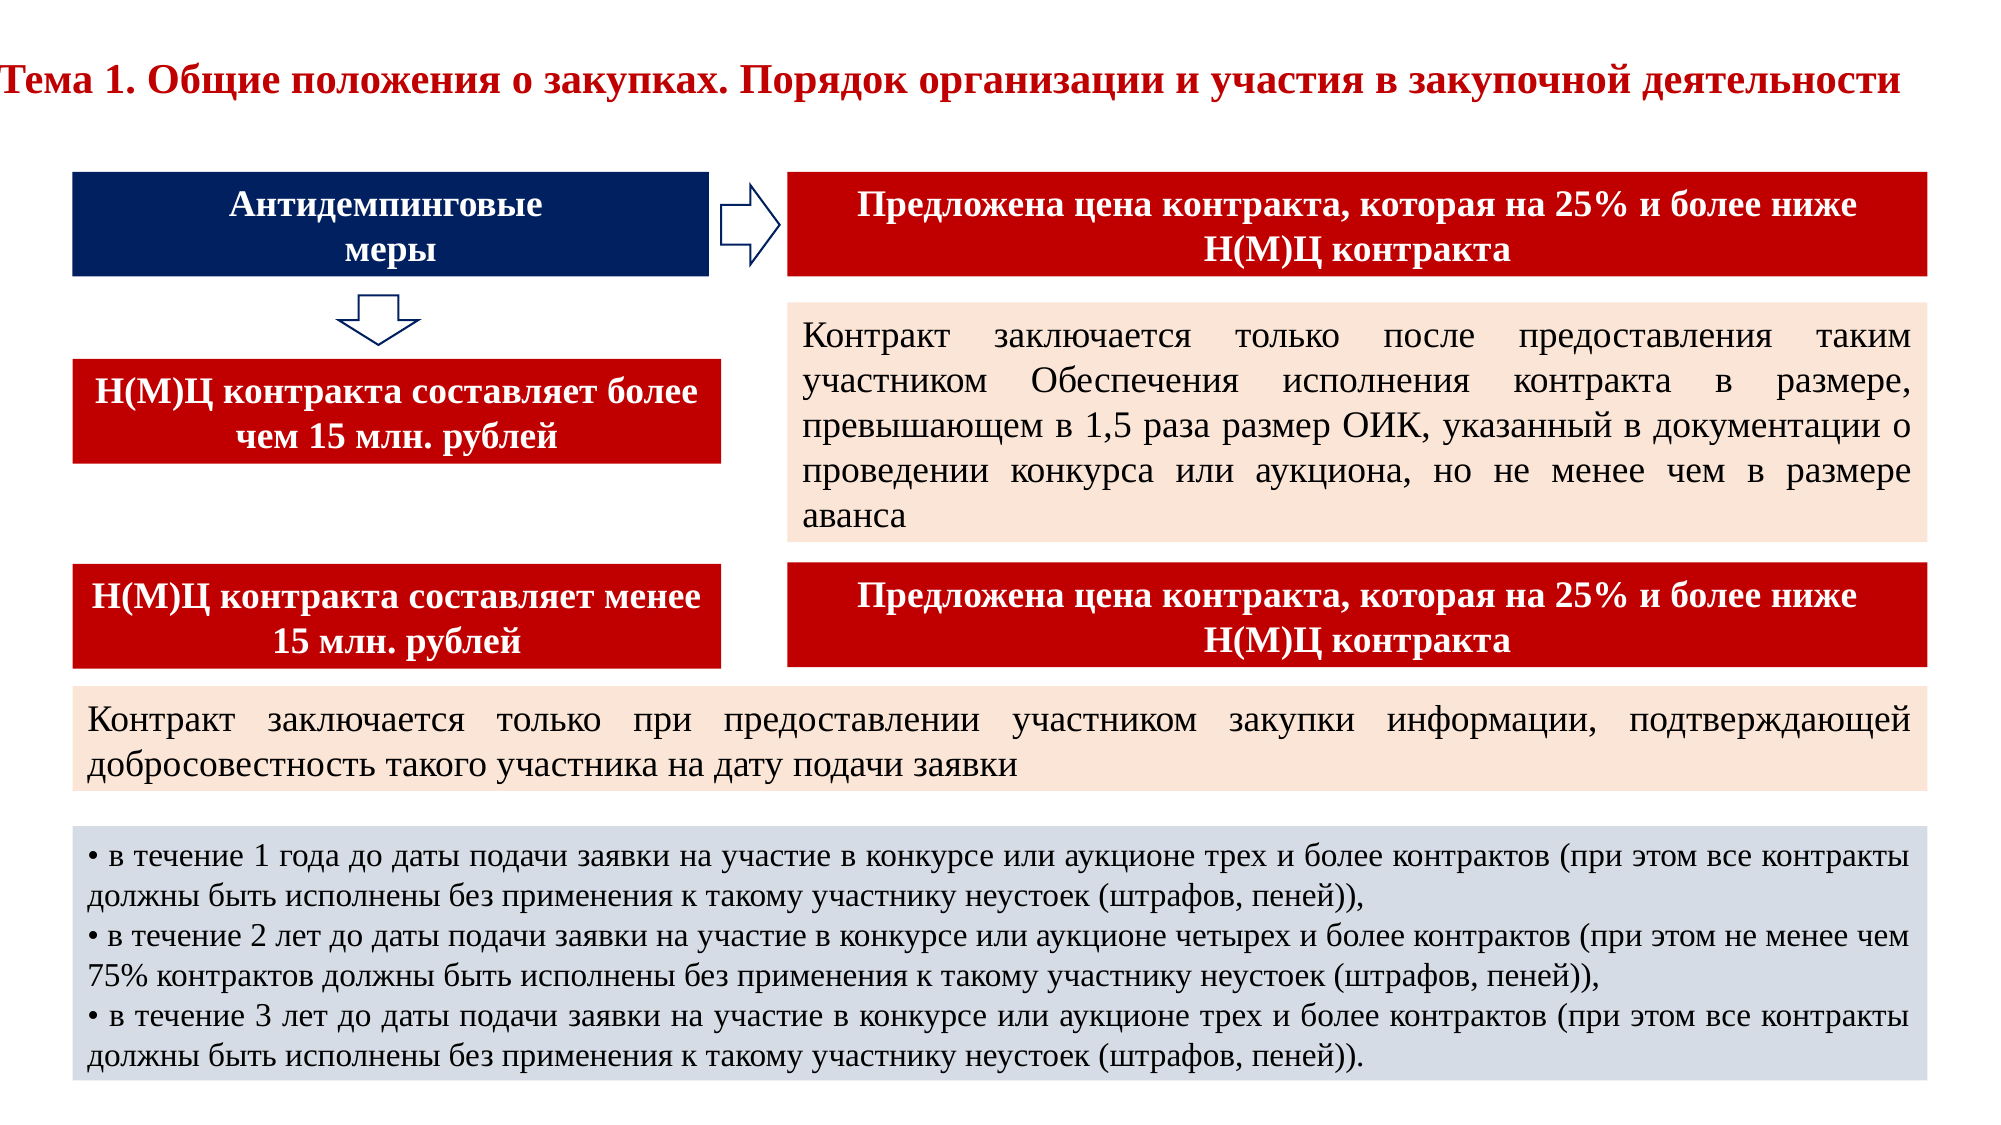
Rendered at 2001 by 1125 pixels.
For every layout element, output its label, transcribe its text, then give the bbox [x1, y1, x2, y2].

text_box Н(М)Ц контракта составляет более чем 15 млн. рублей [72, 358, 722, 464]
text_box Тема 1. Общие положения о закупках. Порядок организации и участия в закупочной деятельности [0, 49, 1928, 148]
text_box Антидемпинговые меры [72, 171, 709, 277]
text_box Предложена цена контракта, которая на 25% и более ниже Н(М)Ц контракта [787, 562, 1928, 668]
text_box Контракт заключается только после предоставления таким участником Обеспечения исполнения контракта в размере, превышающем в 1,5 раза размер ОИК, указанный в документации о проведении конкурса или аукциона, но не менее чем в размере аванса [787, 302, 1928, 543]
text_box [720, 181, 781, 268]
text_box Предложена цена контракта, которая на 25% и более ниже Н(М)Ц контракта [787, 171, 1928, 277]
text_box Н(М)Ц контракта составляет менее 15 млн. рублей [72, 563, 722, 669]
text_box [335, 294, 422, 347]
text_box • в течение 1 года до даты подачи заявки на участие в конкурсе или аукционе трех и более контрактов (при этом все контракты должны быть исполнены без применения к такому участнику неустоек (штрафов, пеней)), • в течение 2 лет до даты подачи заявки на участие в конкурсе или аукционе четырех и более контрактов (при этом не менее чем 75% контрактов должны быть исполнены без применения к такому участнику неустоек (штрафов, пеней)), • в течение 3 лет до даты подачи заявки на участие в конкурсе или аукционе трех и более контрактов (при этом все контракты должны быть исполнены без применения к такому участнику неустоек (штрафов, пеней)). [72, 826, 1928, 1081]
text_box Контракт заключается только при предоставлении участником закупки информации, подтверждающей добросовестность такого участника на дату подачи заявки [72, 686, 1928, 791]
